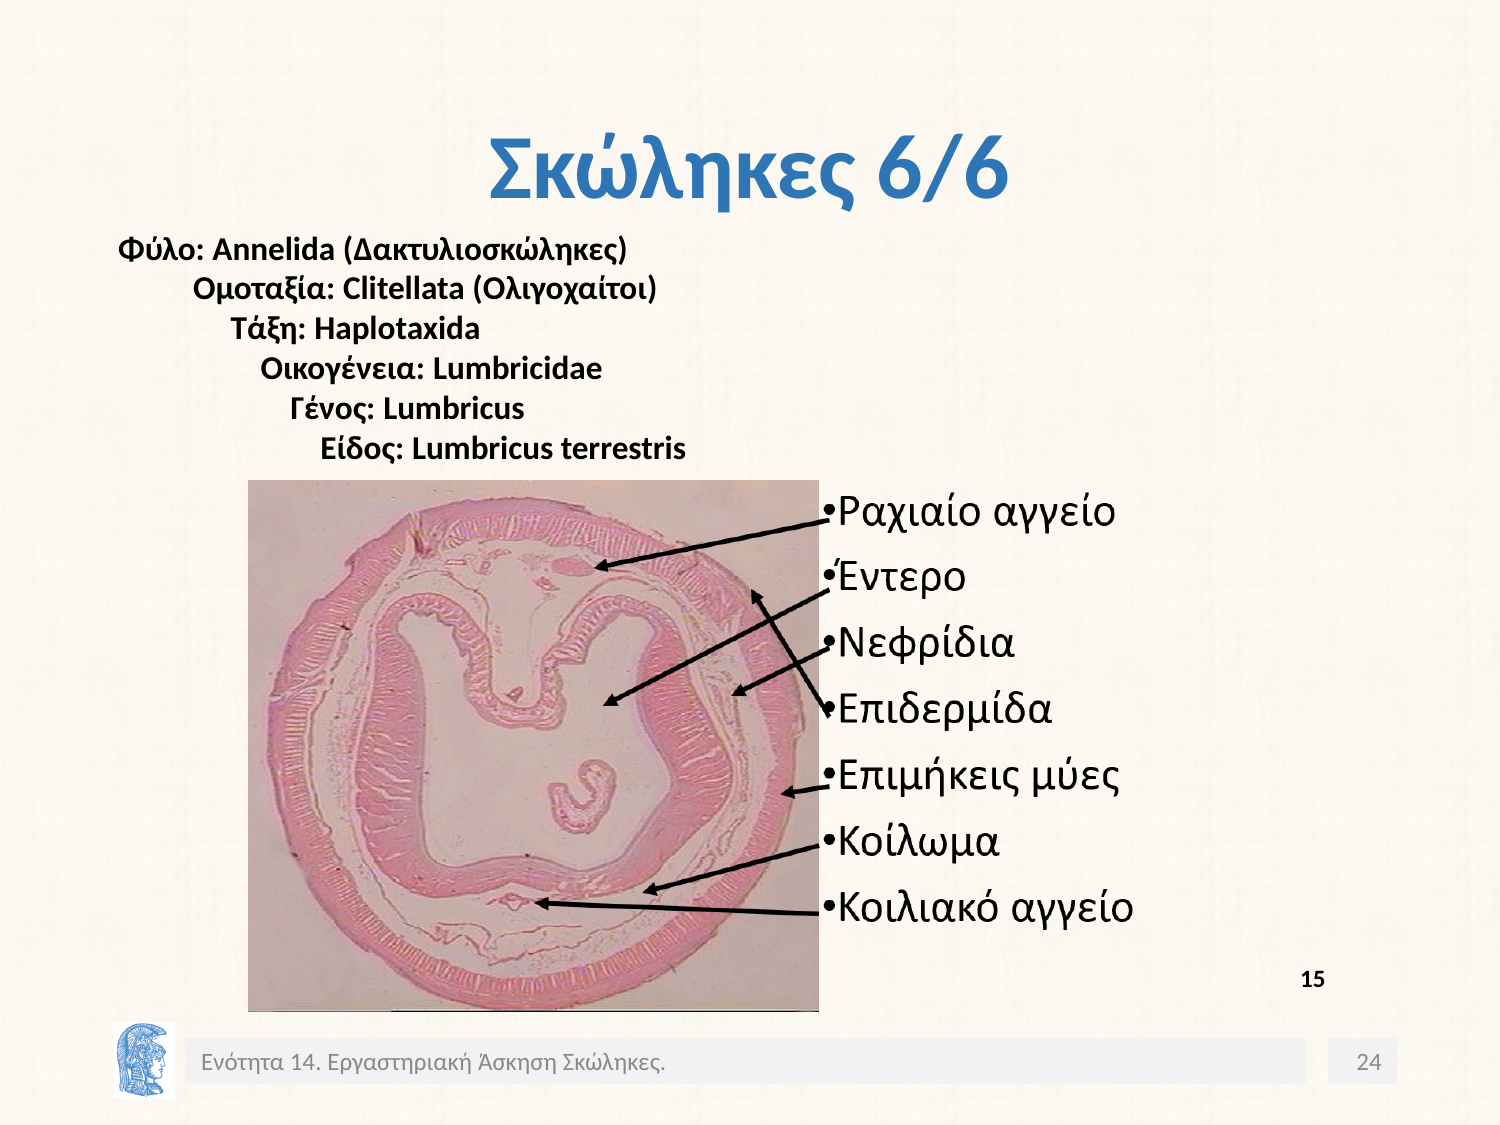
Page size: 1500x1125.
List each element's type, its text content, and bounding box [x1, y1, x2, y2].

title Σκώληκες 6/6 [103, 59, 1397, 278]
picture [0, 0, 1500, 1125]
list Φύλο: Annelida (Δακτυλιοσκώληκες) Ομοταξία: Clitellata (Ολιγοχαίτοι) Τάξη: Haplotaxida Οικογένεια: Lumbricidae Γένος: Lumbricus Είδος: Lumbricus terrestris [103, 219, 981, 497]
slide_number 24 [1328, 1037, 1397, 1084]
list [248, 467, 1252, 1012]
footer Ενότητα 14. Εργαστηριακή Άσκηση Σκώληκες. [185, 1037, 1307, 1084]
text_box 15 [1285, 954, 1341, 1000]
